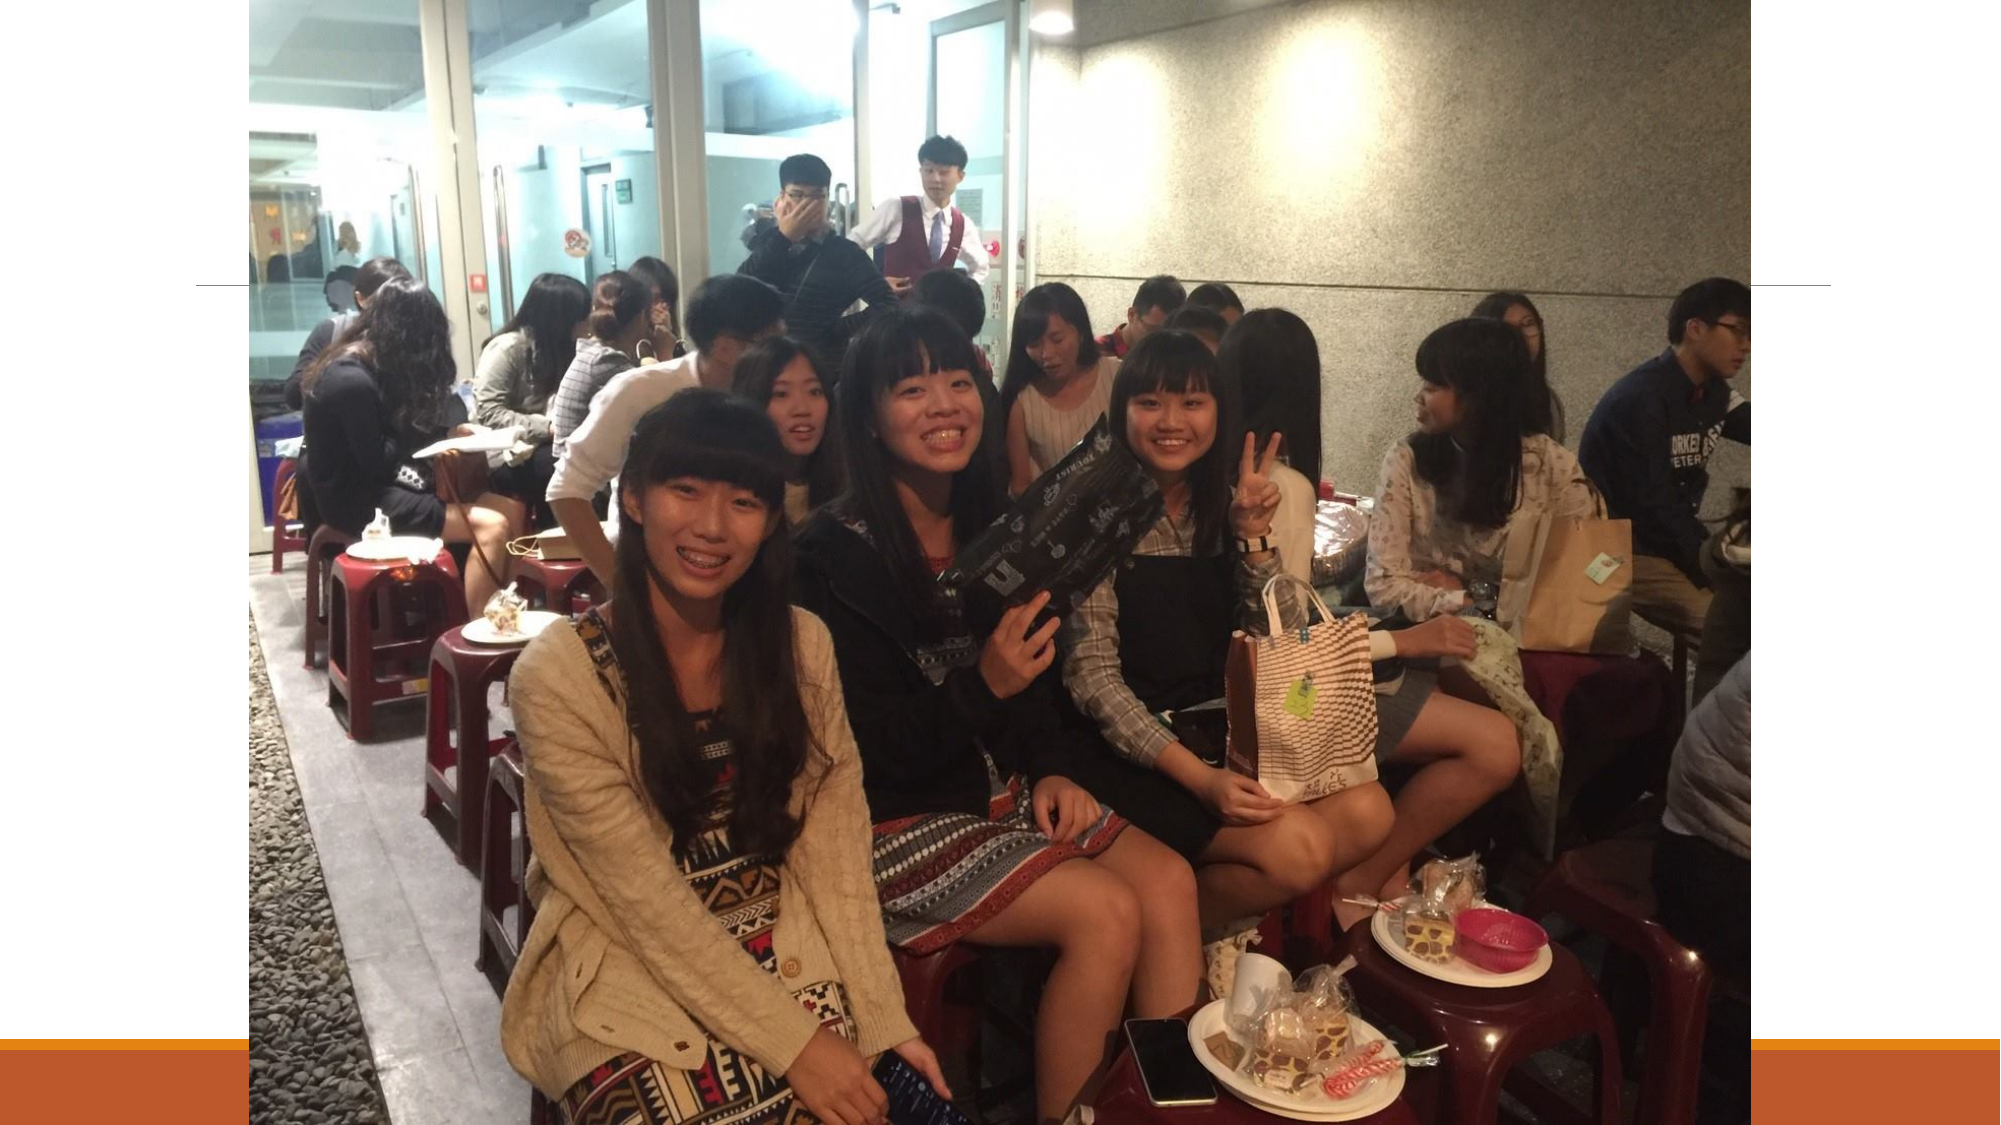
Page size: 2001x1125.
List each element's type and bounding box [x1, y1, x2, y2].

picture [249, 0, 1751, 1125]
